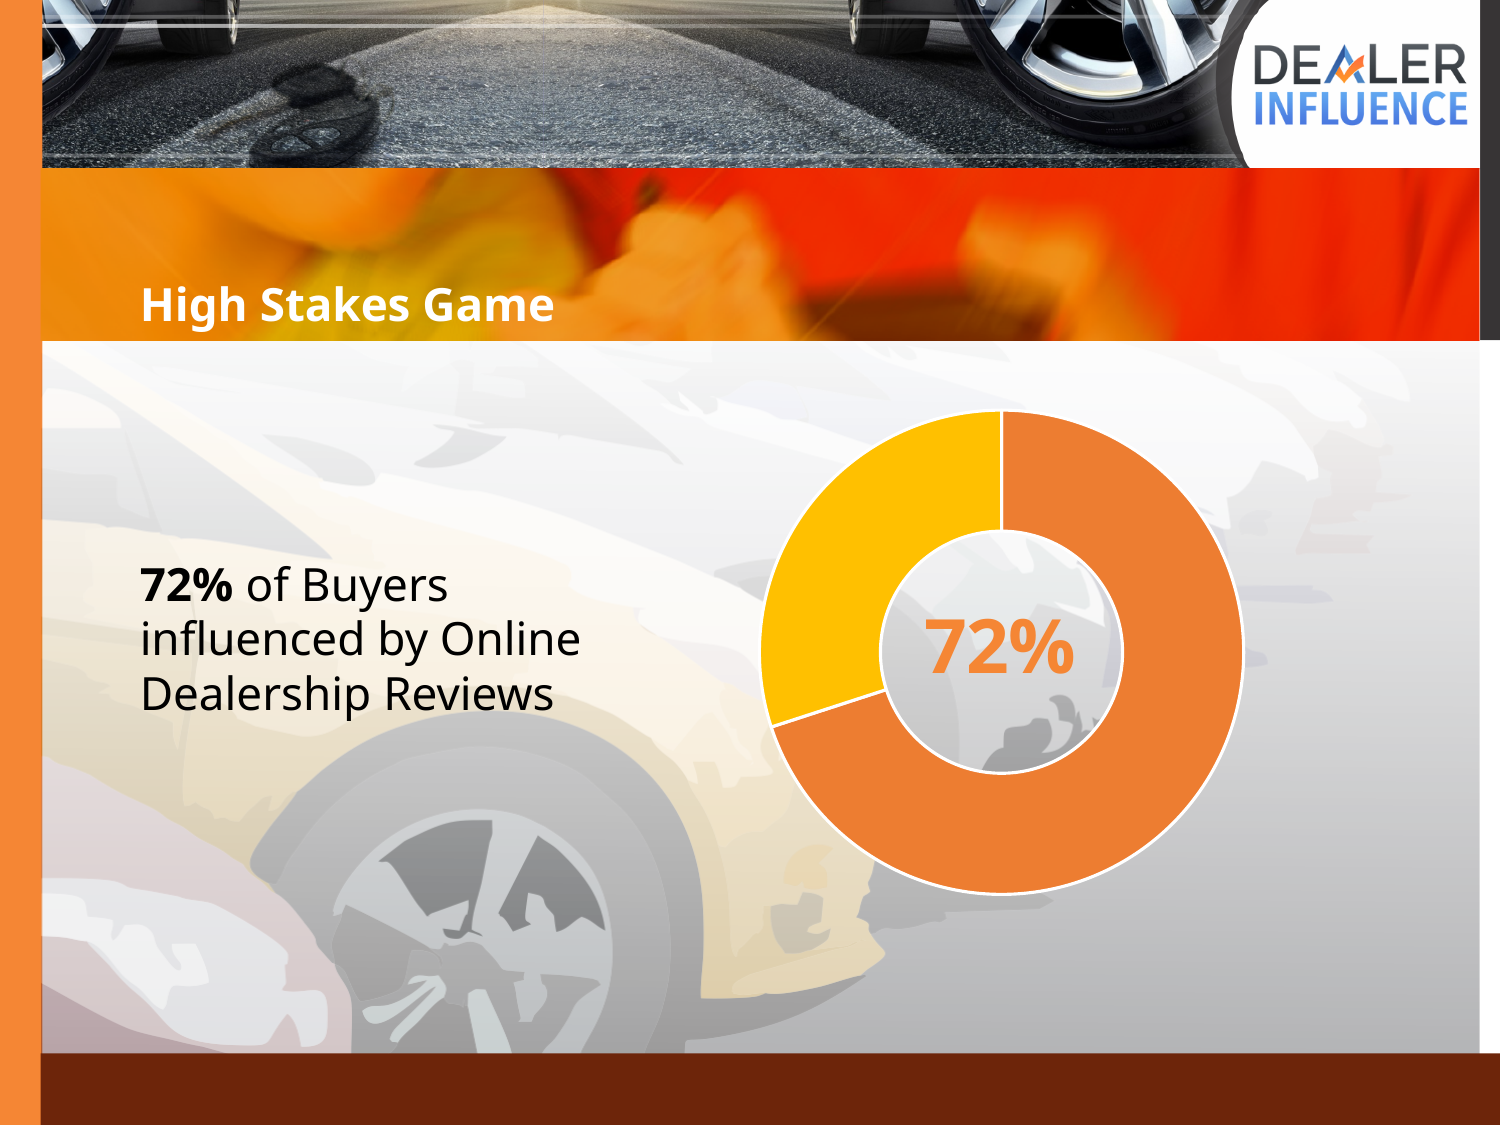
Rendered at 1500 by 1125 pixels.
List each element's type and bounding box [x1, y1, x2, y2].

chart [622, 400, 1381, 905]
text_box [40, 1052, 1500, 1125]
picture [0, 0, 1500, 1125]
